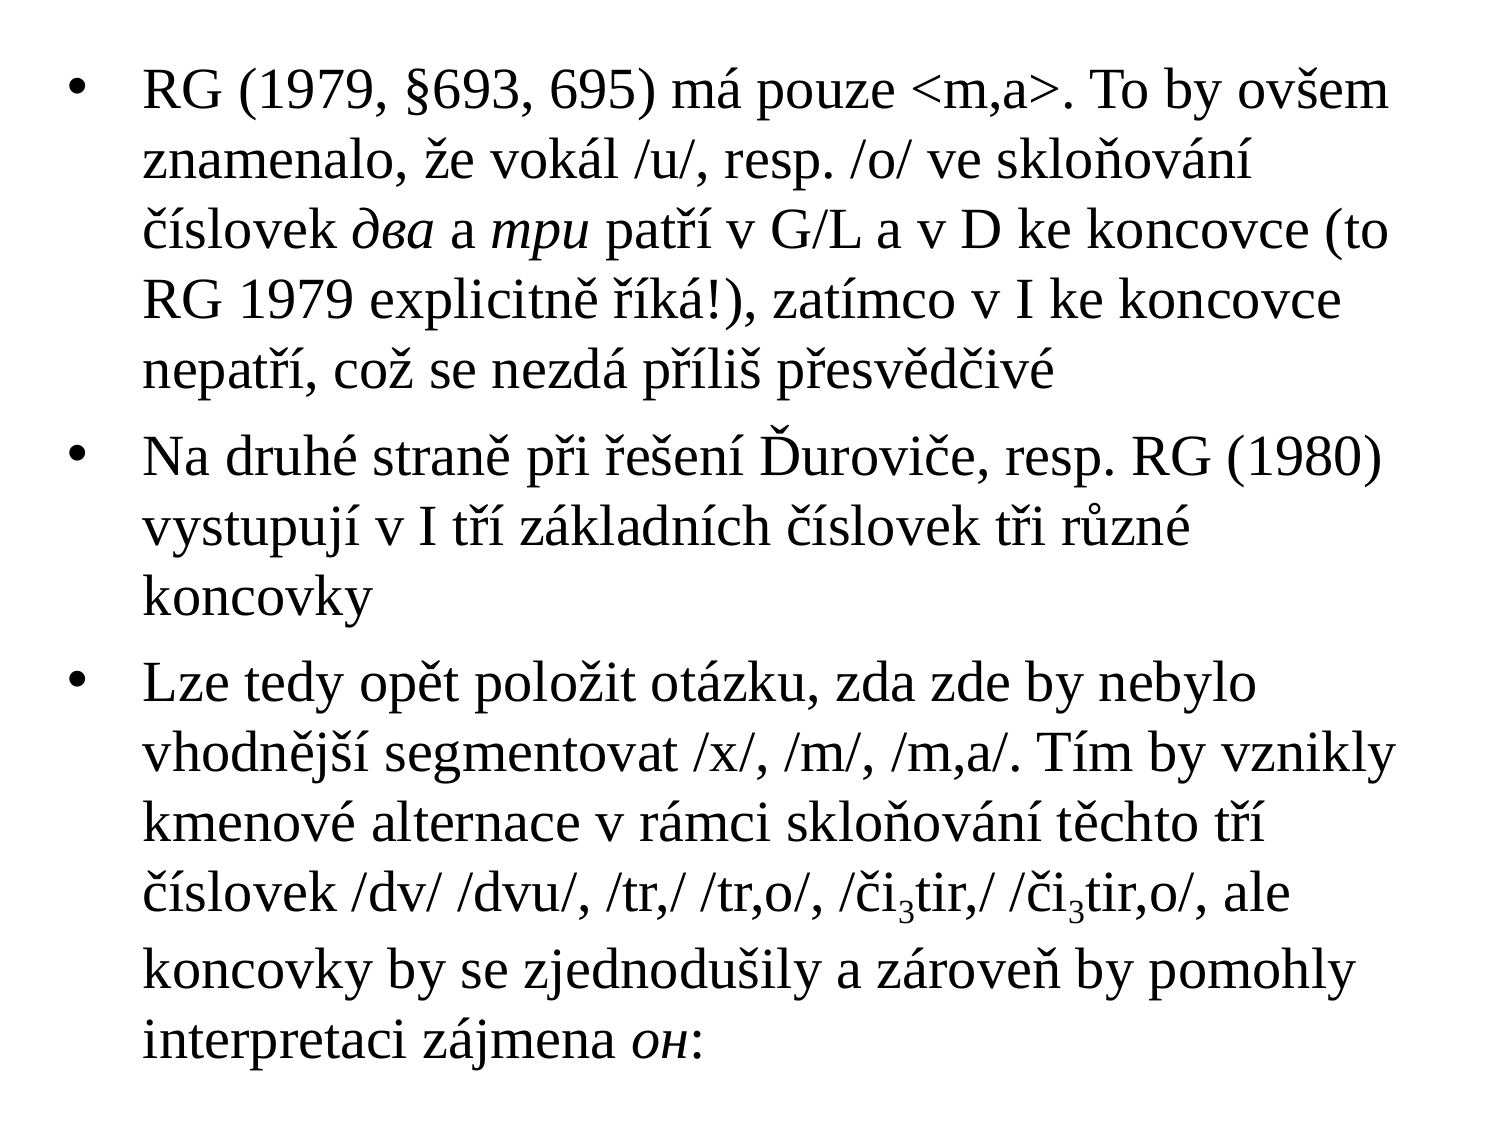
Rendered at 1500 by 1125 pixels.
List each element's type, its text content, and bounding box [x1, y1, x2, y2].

list RG (1979, §693, 695) má pouze <m,a>. To by ovšem znamenalo, že vokál /u/, resp. /o/ ve skloňování číslovek два a три patří v G/L a v D ke koncovce (to RG 1979 explicitně říká!), zatímco v I ke koncovce nepatří, což se nezdá příliš přesvědčivé Na druhé straně při řešení Ďuroviče, resp. RG (1980) vystupují v I tří základních číslovek tři různé koncovky Lze tedy opět položit otázku, zda zde by nebylo vhodnější segmentovat /x/, /m/, /m,a/. Tím by vznikly kmenové alternace v rámci skloňování těchto tří číslovek /dv/ /dvu/, /tr,/ /tr,o/, /či3tir,/ /či3tir,o/, ale koncovky by se zjednodušily a zároveň by pomohly interpretaci zájmena он: [53, 42, 1447, 1083]
